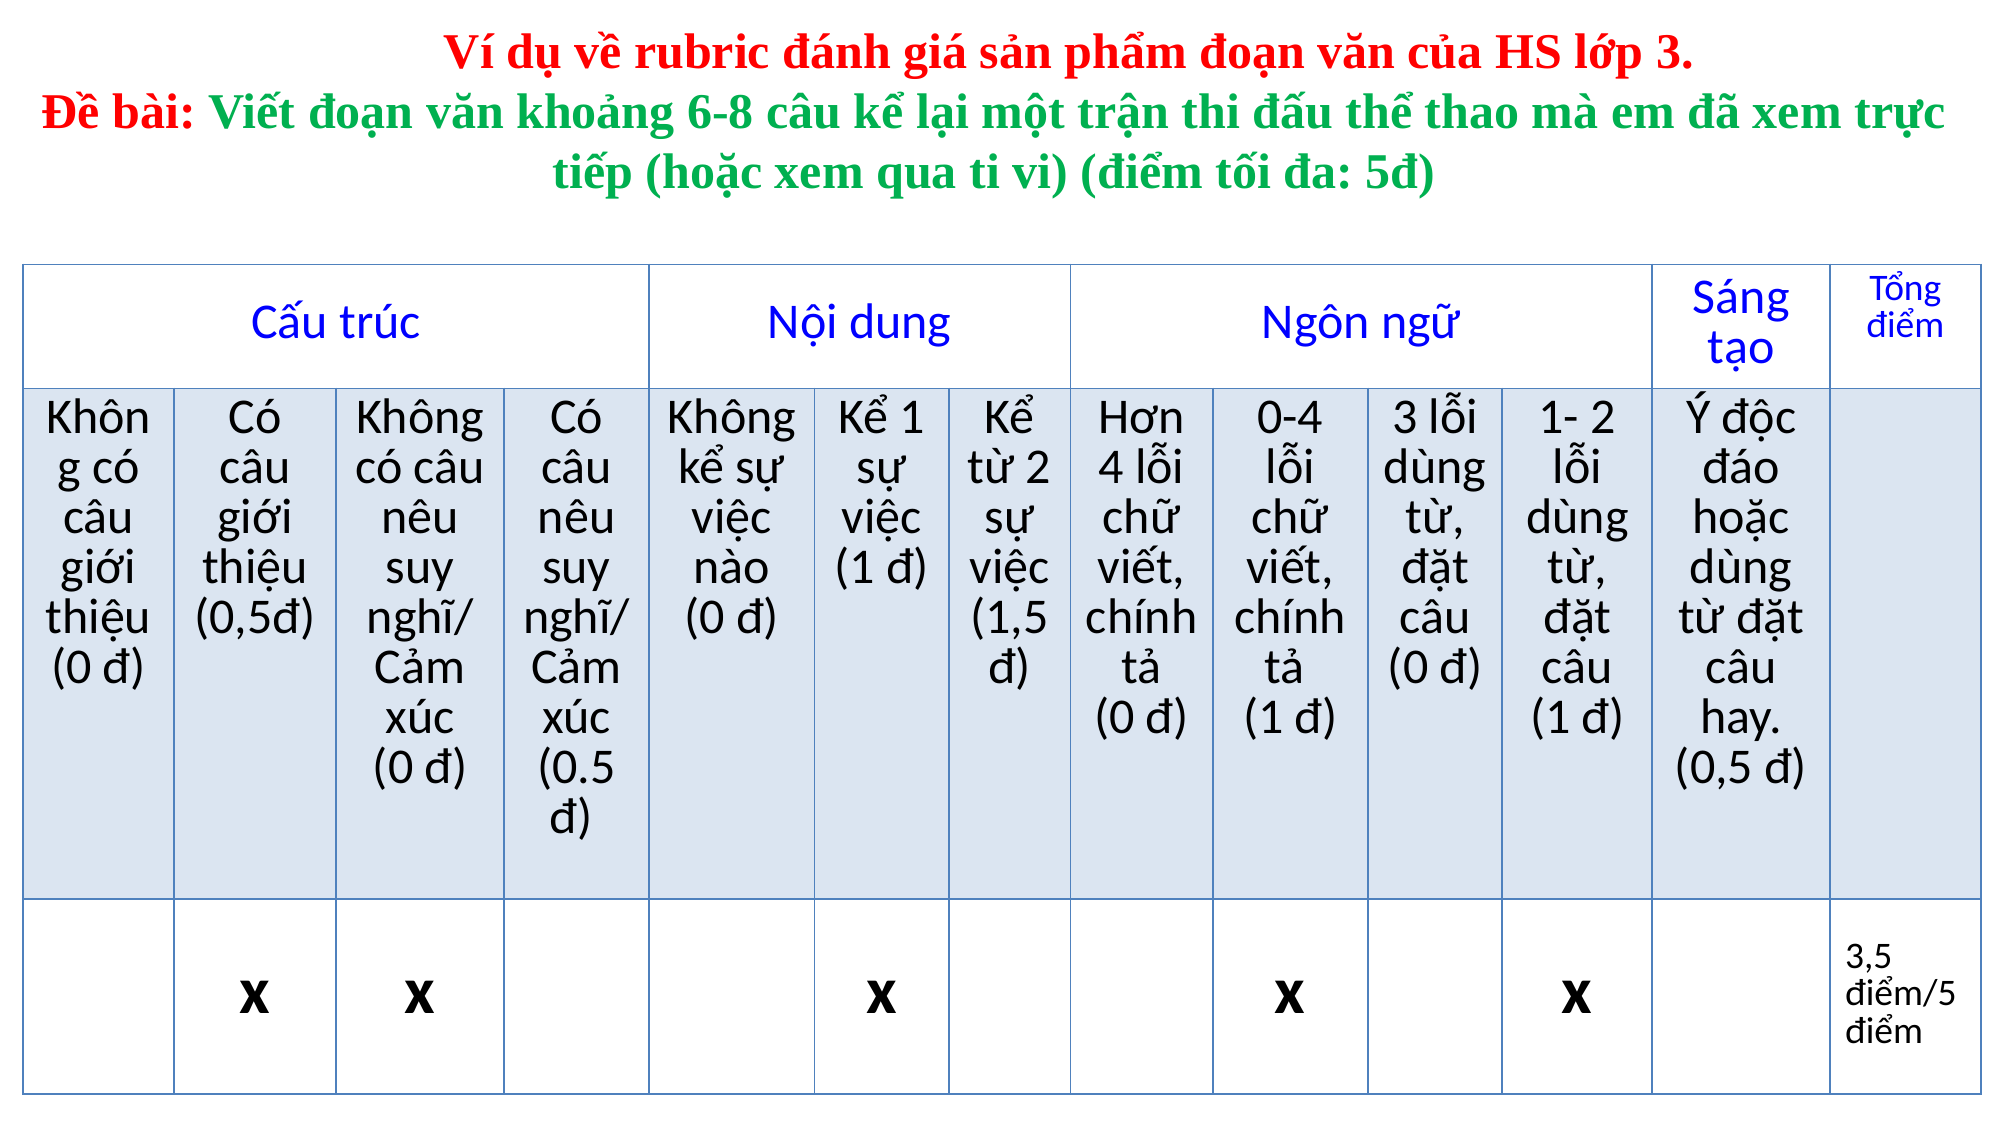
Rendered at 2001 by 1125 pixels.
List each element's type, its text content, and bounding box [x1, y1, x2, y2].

table_cell Có câu nêu suy nghĩ/ Cảm xúc (0.5 đ) [505, 389, 648, 898]
table_cell [1071, 900, 1212, 1093]
table_cell x [175, 900, 335, 1093]
table_cell 1- 2 lỗi dùng từ, đặt câu (1 đ) [1503, 389, 1651, 898]
table_header Cấu trúc [24, 265, 648, 388]
table_header Sáng tạo [1653, 265, 1829, 388]
table_cell [1831, 389, 1980, 898]
table_cell [1653, 900, 1829, 1093]
table_cell [505, 900, 648, 1093]
table_cell x [1214, 900, 1367, 1093]
table_header Tổng điểm [1831, 265, 1980, 388]
table_cell x [815, 900, 948, 1093]
table_header Ngôn ngữ [1071, 265, 1651, 388]
table_header Nội dung [650, 265, 1070, 388]
table_cell Không kể sự việc nào (0 đ) [650, 389, 814, 898]
table_cell Kể 1 sự việc (1 đ) [815, 389, 948, 898]
table_cell Không có câu giới thiệu (0 đ) [24, 389, 173, 898]
table_cell Không có câu nêu suy nghĩ/ Cảm xúc (0 đ) [337, 389, 503, 898]
table_cell [24, 900, 173, 1093]
table_cell Kể từ 2 sự việc (1,5 đ) [950, 389, 1070, 898]
table_cell [950, 900, 1070, 1093]
table_cell Có câu giới thiệu (0,5đ) [175, 389, 335, 898]
table_cell 3 lỗi dùng từ, đặt câu (0 đ) [1369, 389, 1501, 898]
table_cell 0-4 lỗi chữ viết, chính tả (1 đ) [1214, 389, 1367, 898]
table_cell Hơn 4 lỗi chữ viết, chính tả (0 đ) [1071, 389, 1212, 898]
table_cell [650, 900, 814, 1093]
table_cell x [337, 900, 503, 1093]
title Ví dụ về rubric đánh giá sản phẩm đoạn văn của HS lớp 3. Đề bài: Viết đoạn văn khoảng 6-8 câu kể lại một trận thi đấu thể thao mà em đã xem trực tiếp (hoặc xem qua ti vi) (điểm tối đa: 5đ) [20, 0, 1968, 218]
table_cell x [1503, 900, 1651, 1093]
table_cell Ý độc đáo hoặc dùng từ đặt câu hay. (0,5 đ) [1653, 389, 1829, 898]
table_cell 3,5 điểm/5 điểm [1831, 900, 1980, 1093]
table_cell [1369, 900, 1501, 1093]
